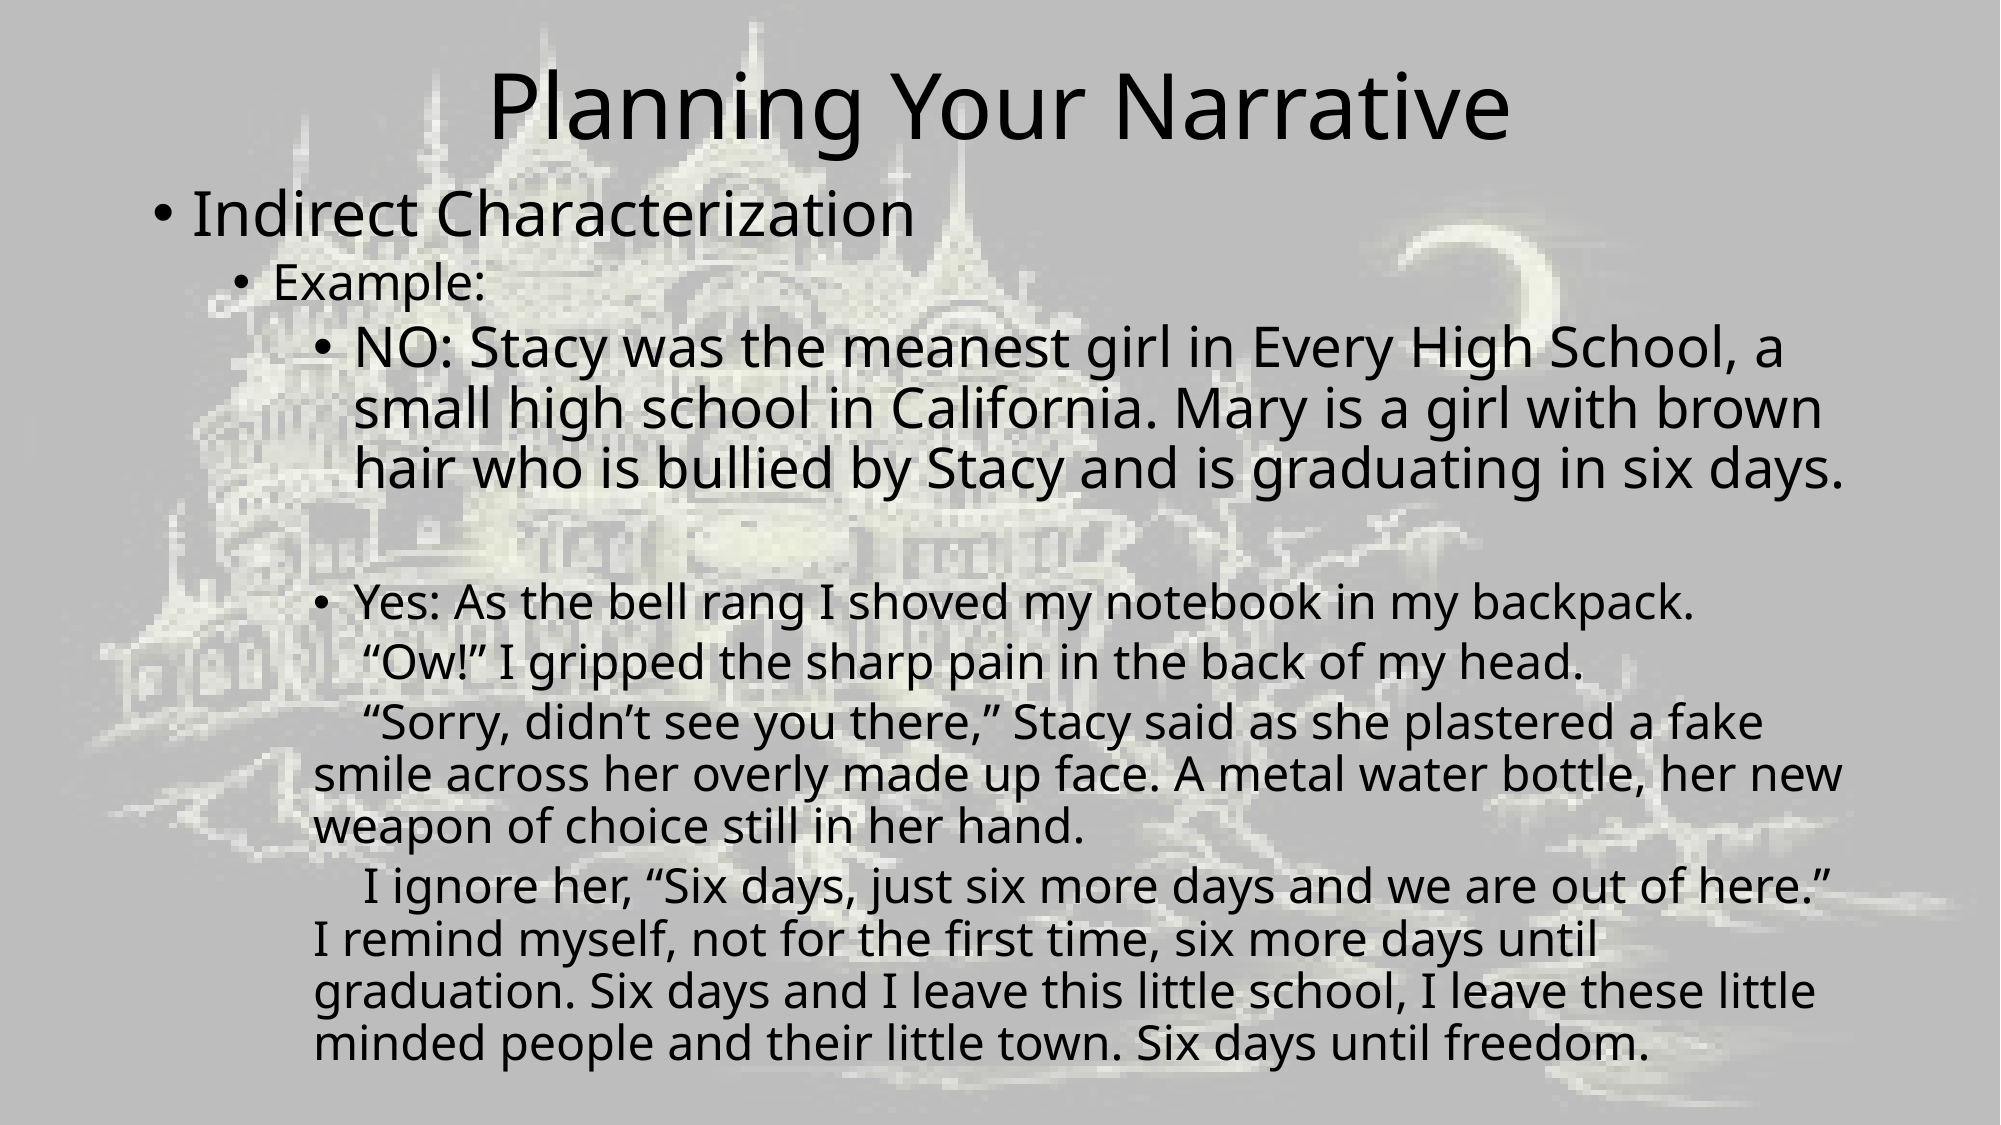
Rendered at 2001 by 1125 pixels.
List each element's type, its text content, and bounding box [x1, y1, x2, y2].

title Planning Your Narrative [137, 27, 1863, 174]
list Indirect Characterization Example: NO: Stacy was the meanest girl in Every High School, a small high school in California. Mary is a girl with brown hair who is bullied by Stacy and is graduating in six days. Yes: As the bell rang I shoved my notebook in my backpack. “Ow!” I gripped the sharp pain in the back of my head. “Sorry, didn’t see you there,” Stacy said as she plastered a fake smile across her overly made up face. A metal water bottle, her new weapon of choice still in her hand. I ignore her, “Six days, just six more days and we are out of here.” I remind myself, not for the first time, six more days until graduation. Six days and I leave this little school, I leave these little minded people and their little town. Six days until freedom. [137, 174, 1863, 1106]
